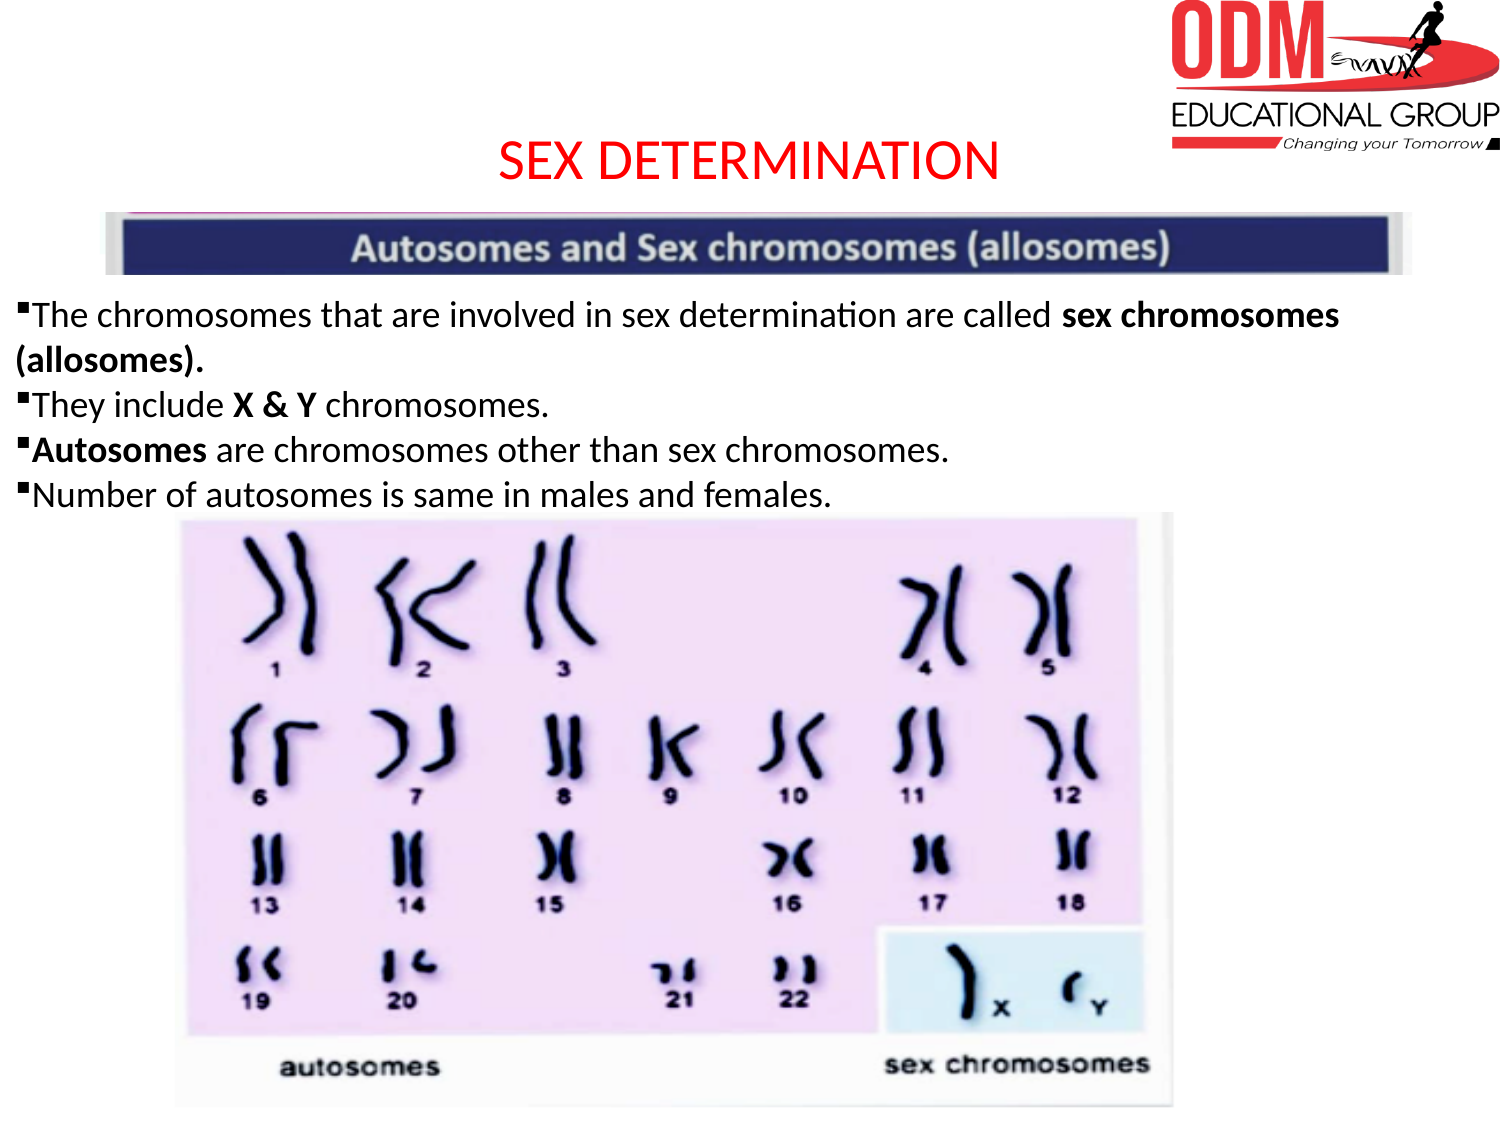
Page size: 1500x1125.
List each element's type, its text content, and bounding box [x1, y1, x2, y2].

picture [174, 512, 1188, 1113]
picture [99, 212, 1413, 276]
title SEX DETERMINATION [75, 87, 1425, 225]
picture [1172, 0, 1500, 151]
text_box The chromosomes that are involved in sex determination are called sex chromosomes (allosomes). They include X & Y chromosomes. Autosomes are chromosomes other than sex chromosomes. Number of autosomes is same in males and females. [0, 282, 1475, 523]
